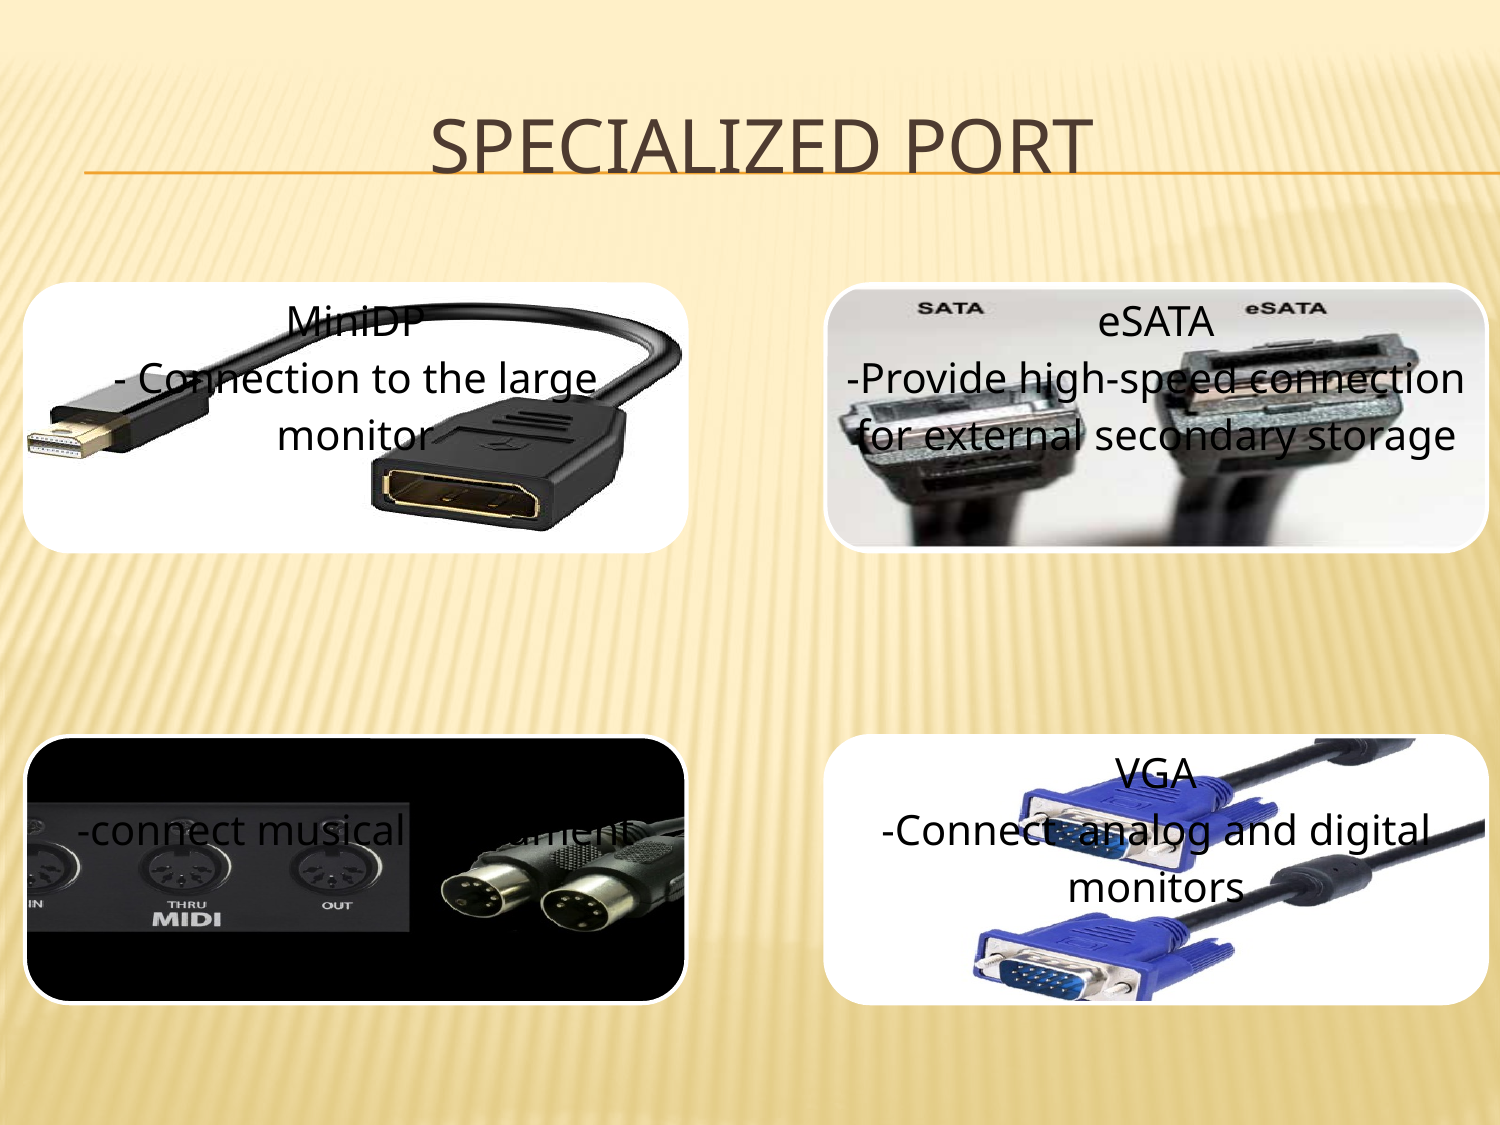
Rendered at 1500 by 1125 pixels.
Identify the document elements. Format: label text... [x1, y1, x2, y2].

title SPECIALIZED PORT [50, 75, 1475, 211]
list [24, 212, 1481, 1076]
